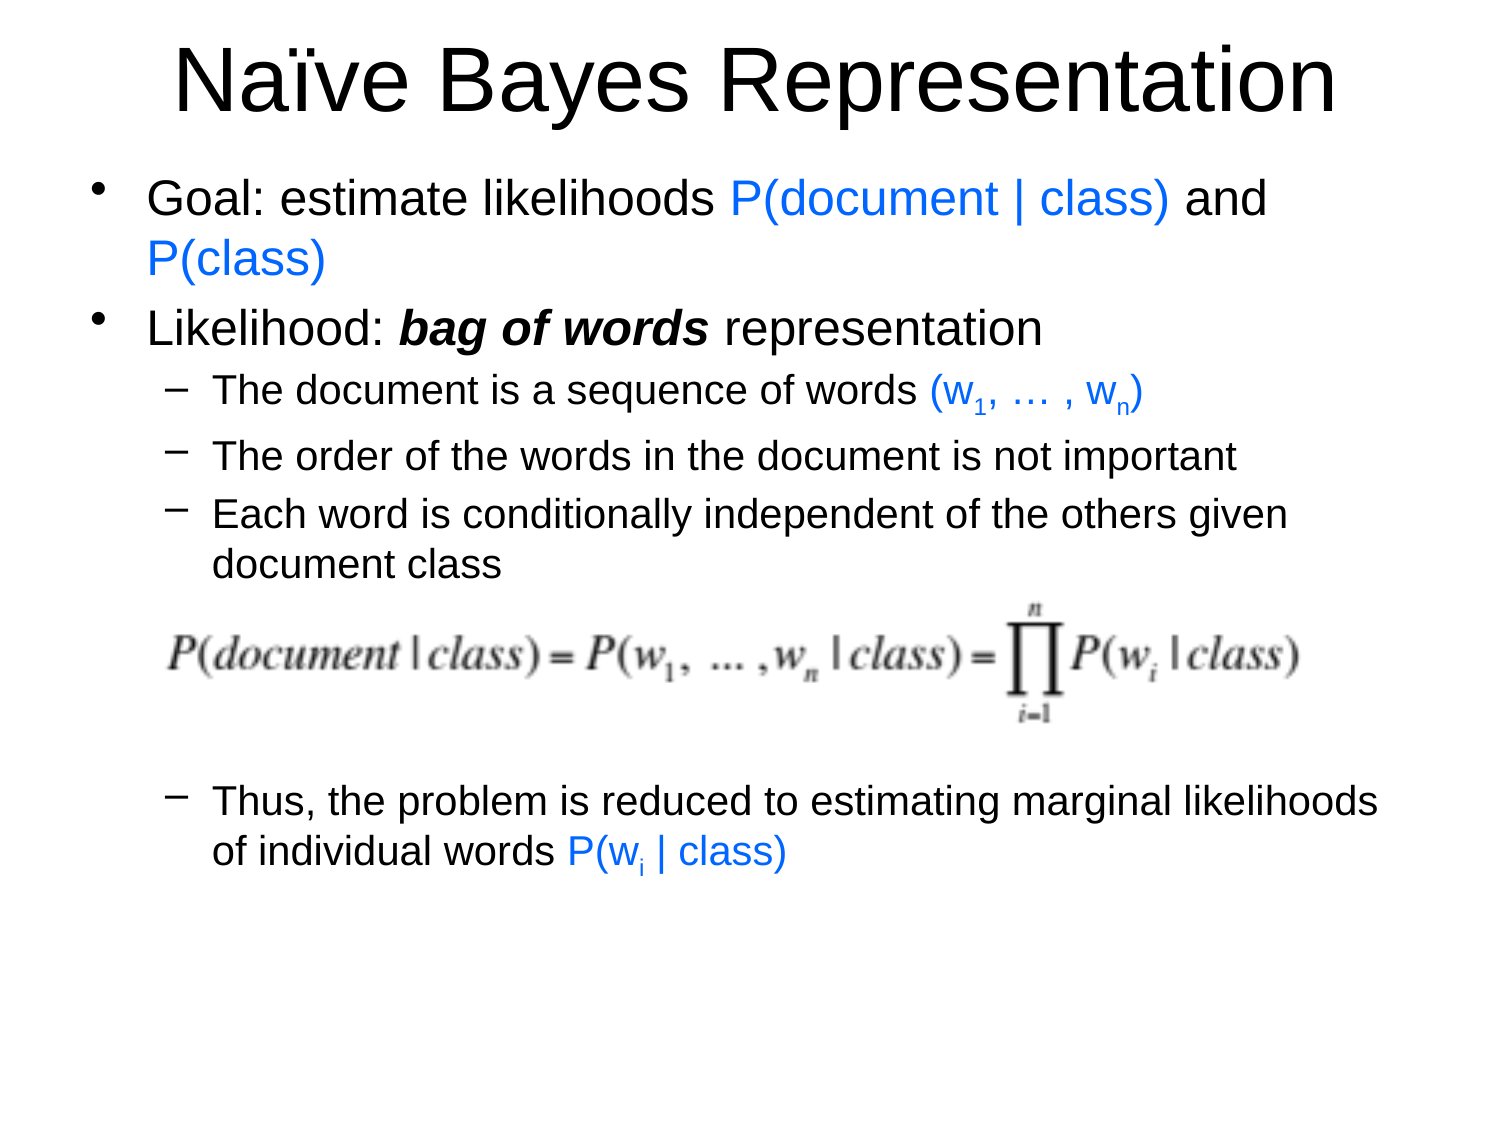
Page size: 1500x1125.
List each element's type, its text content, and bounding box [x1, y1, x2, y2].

list Goal: estimate likelihoods P(document | class) and P(class) Likelihood: bag of words representation The document is a sequence of words (w1, … , wn) The order of the words in the document is not important Each word is conditionally independent of the others given document class Thus, the problem is reduced to estimating marginal likelihoods of individual words P(wi | class) [74, 157, 1426, 901]
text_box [160, 583, 1302, 727]
title Naïve Bayes Representation [24, 12, 1488, 138]
